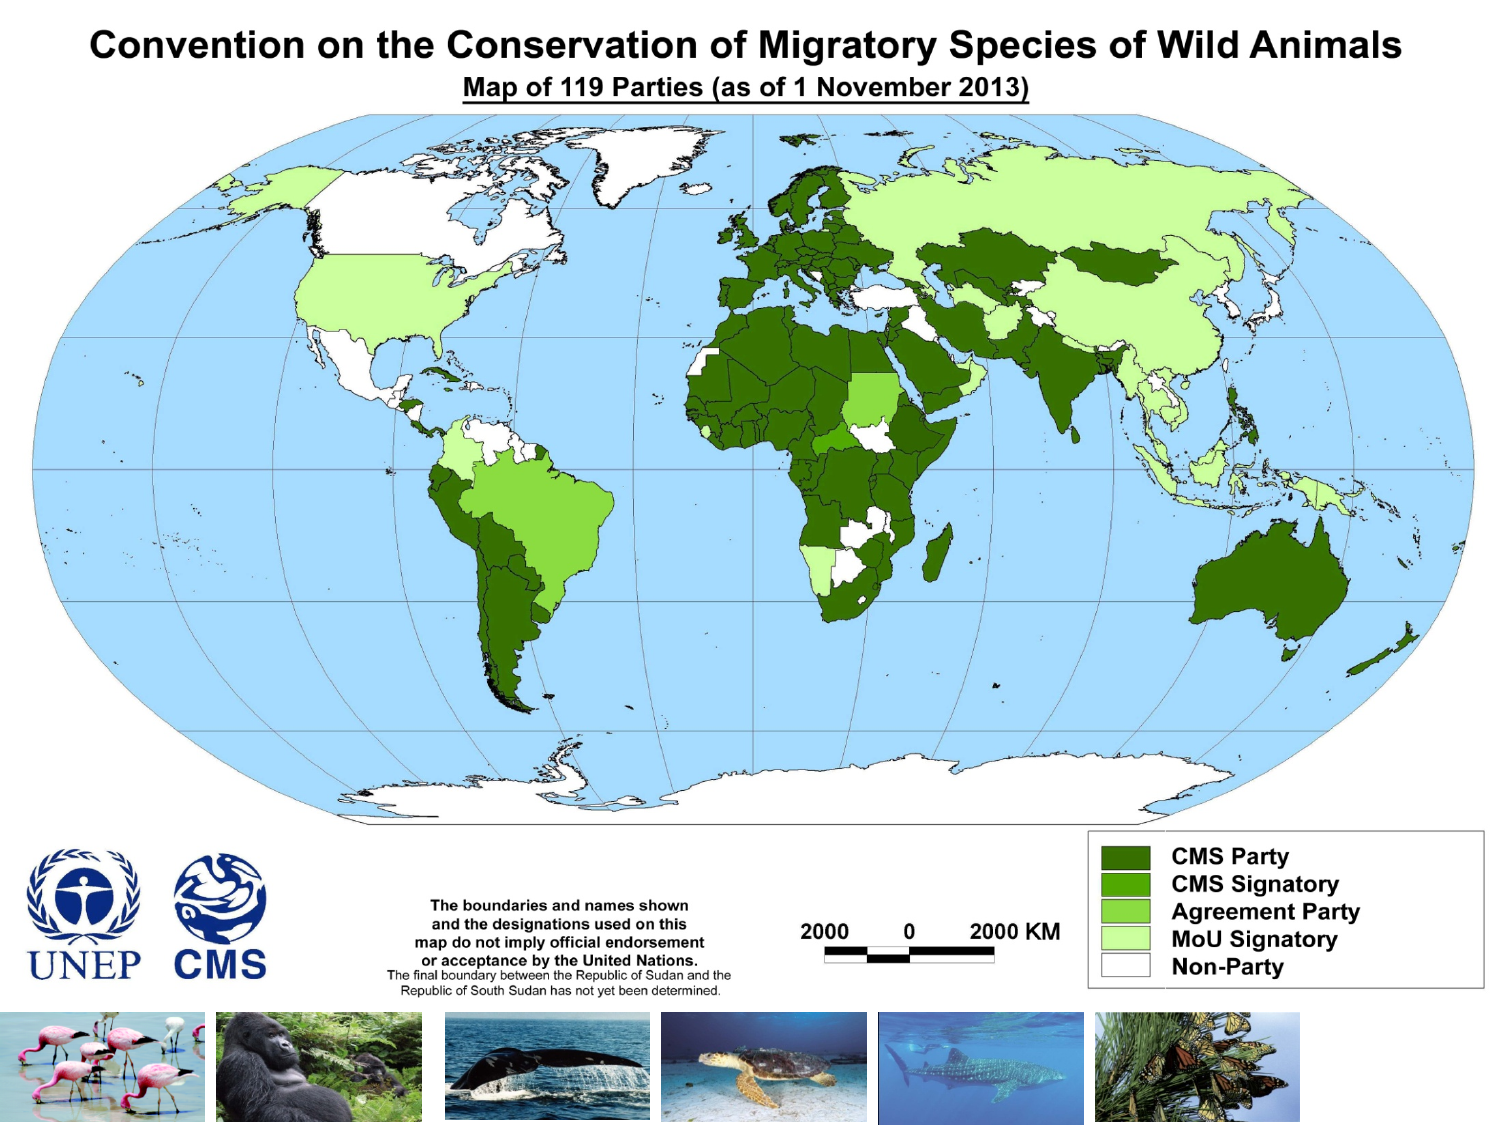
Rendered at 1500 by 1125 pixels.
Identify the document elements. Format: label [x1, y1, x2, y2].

picture [0, 0, 1500, 1000]
text_box [0, 1012, 1301, 1125]
